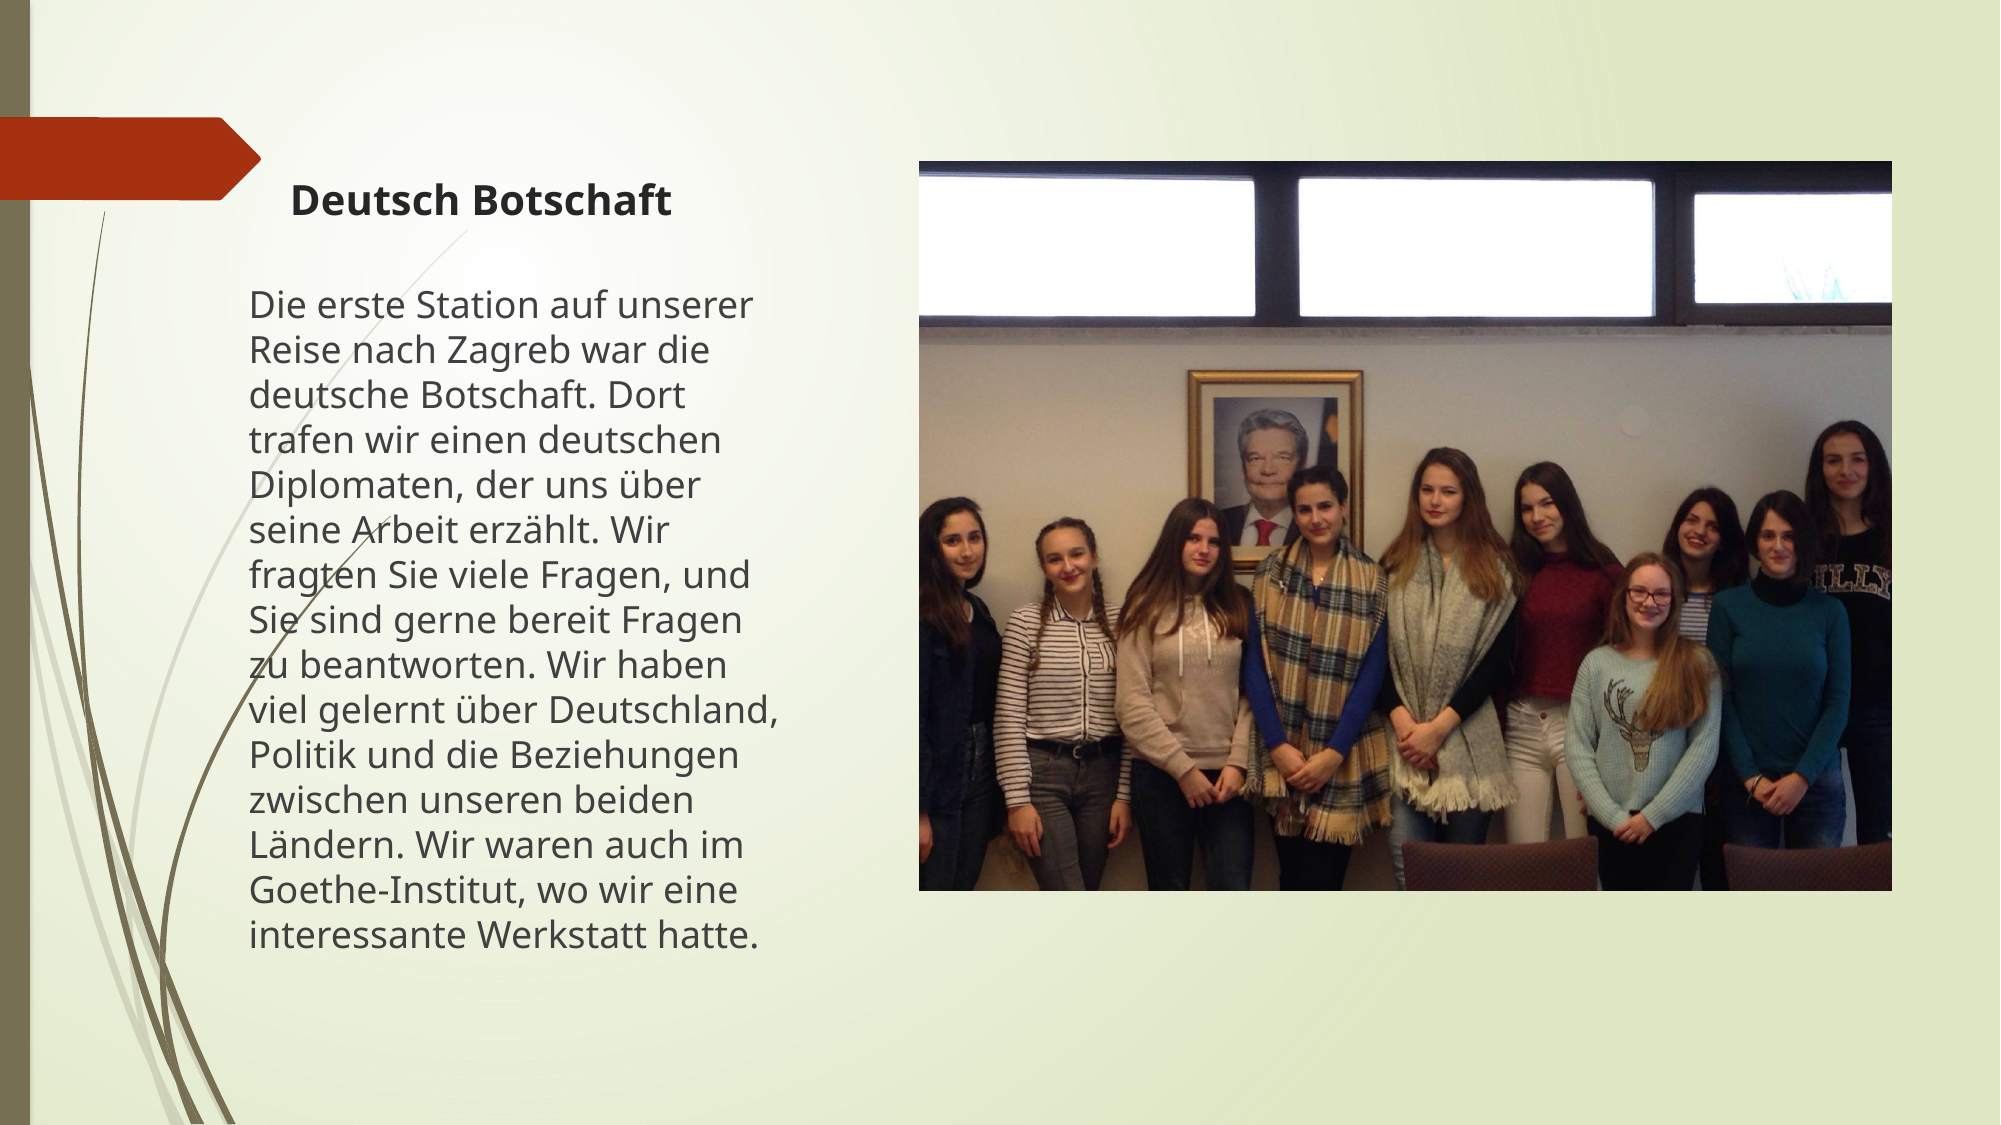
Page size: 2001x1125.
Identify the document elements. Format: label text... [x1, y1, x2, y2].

title Deutsch Botschaft [274, 70, 850, 232]
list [919, 161, 1892, 891]
list Die erste Station auf unserer Reise nach Zagreb war die deutsche Botschaft. Dort trafen wir einen deutschen Diplomaten, der uns über seine Arbeit erzählt. Wir fragten Sie viele Fragen, und Sie sind gerne bereit Fragen zu beantworten. Wir haben viel gelernt über Deutschland, Politik und die Beziehungen zwischen unseren beiden Ländern. Wir waren auch im Goethe-Institut, wo wir eine interessante Werkstatt hatte. [233, 273, 809, 973]
